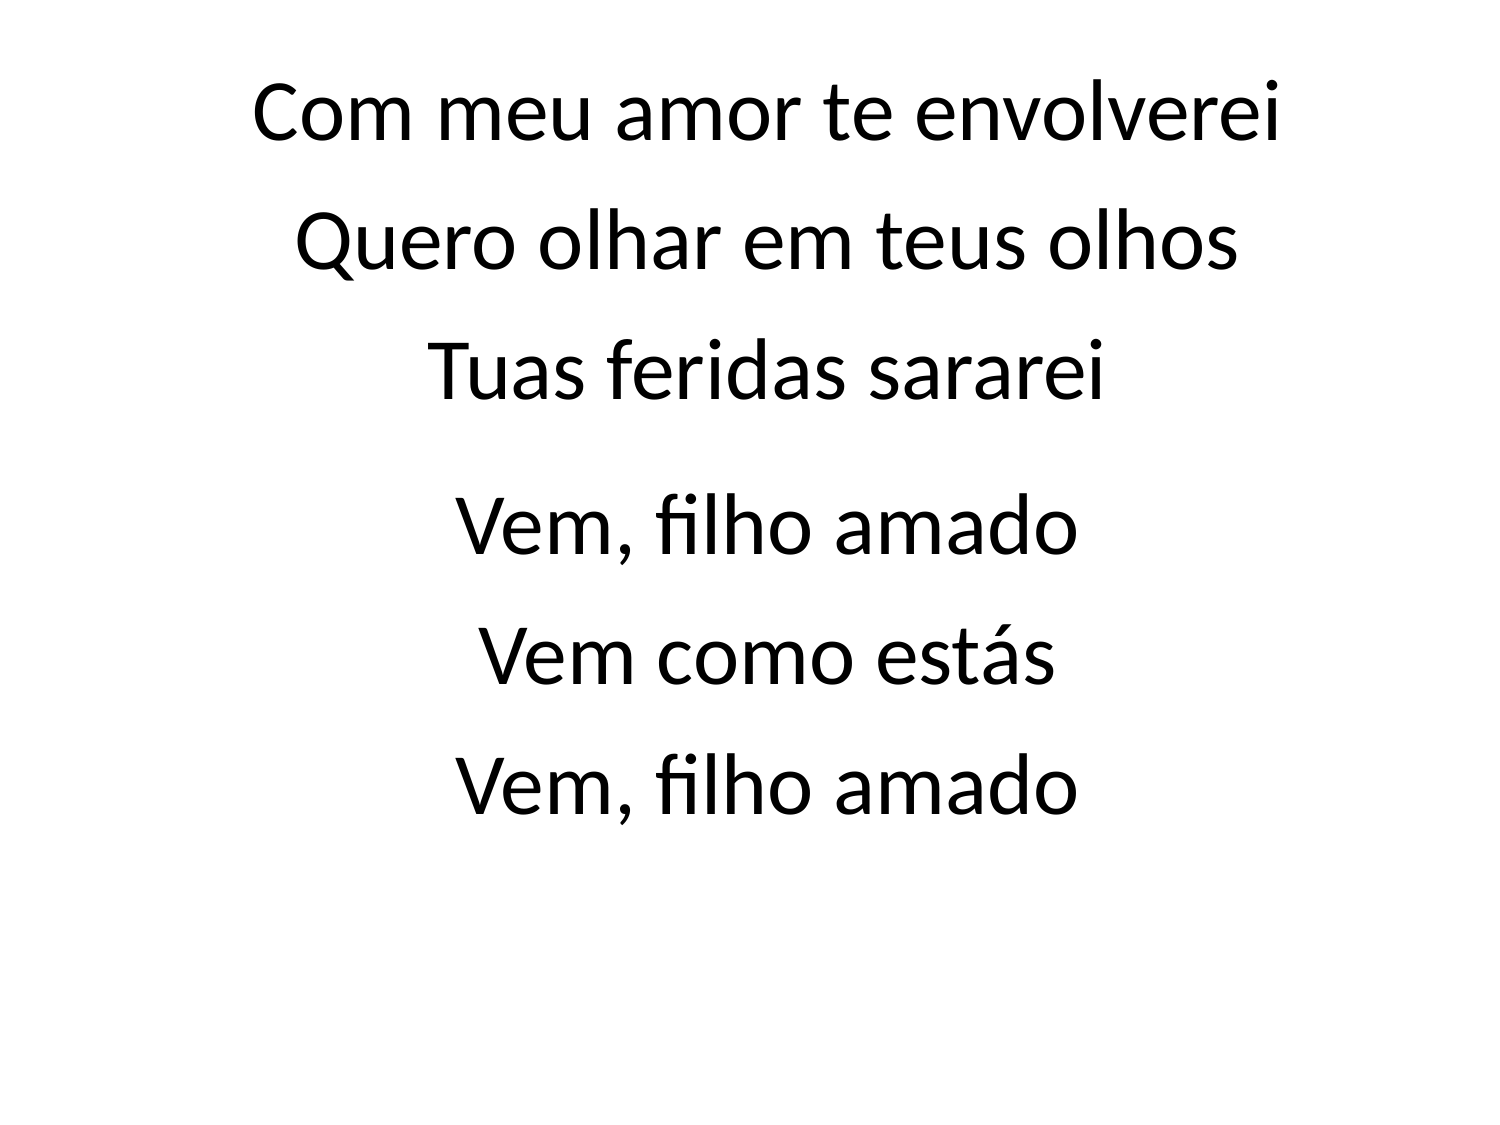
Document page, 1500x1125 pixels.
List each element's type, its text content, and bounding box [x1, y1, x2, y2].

text_box Com meu amor te envolverei Quero olhar em teus olhos Tuas feridas sararei Vem, filho amado Vem como estás Vem, filho amado [237, 0, 1298, 865]
